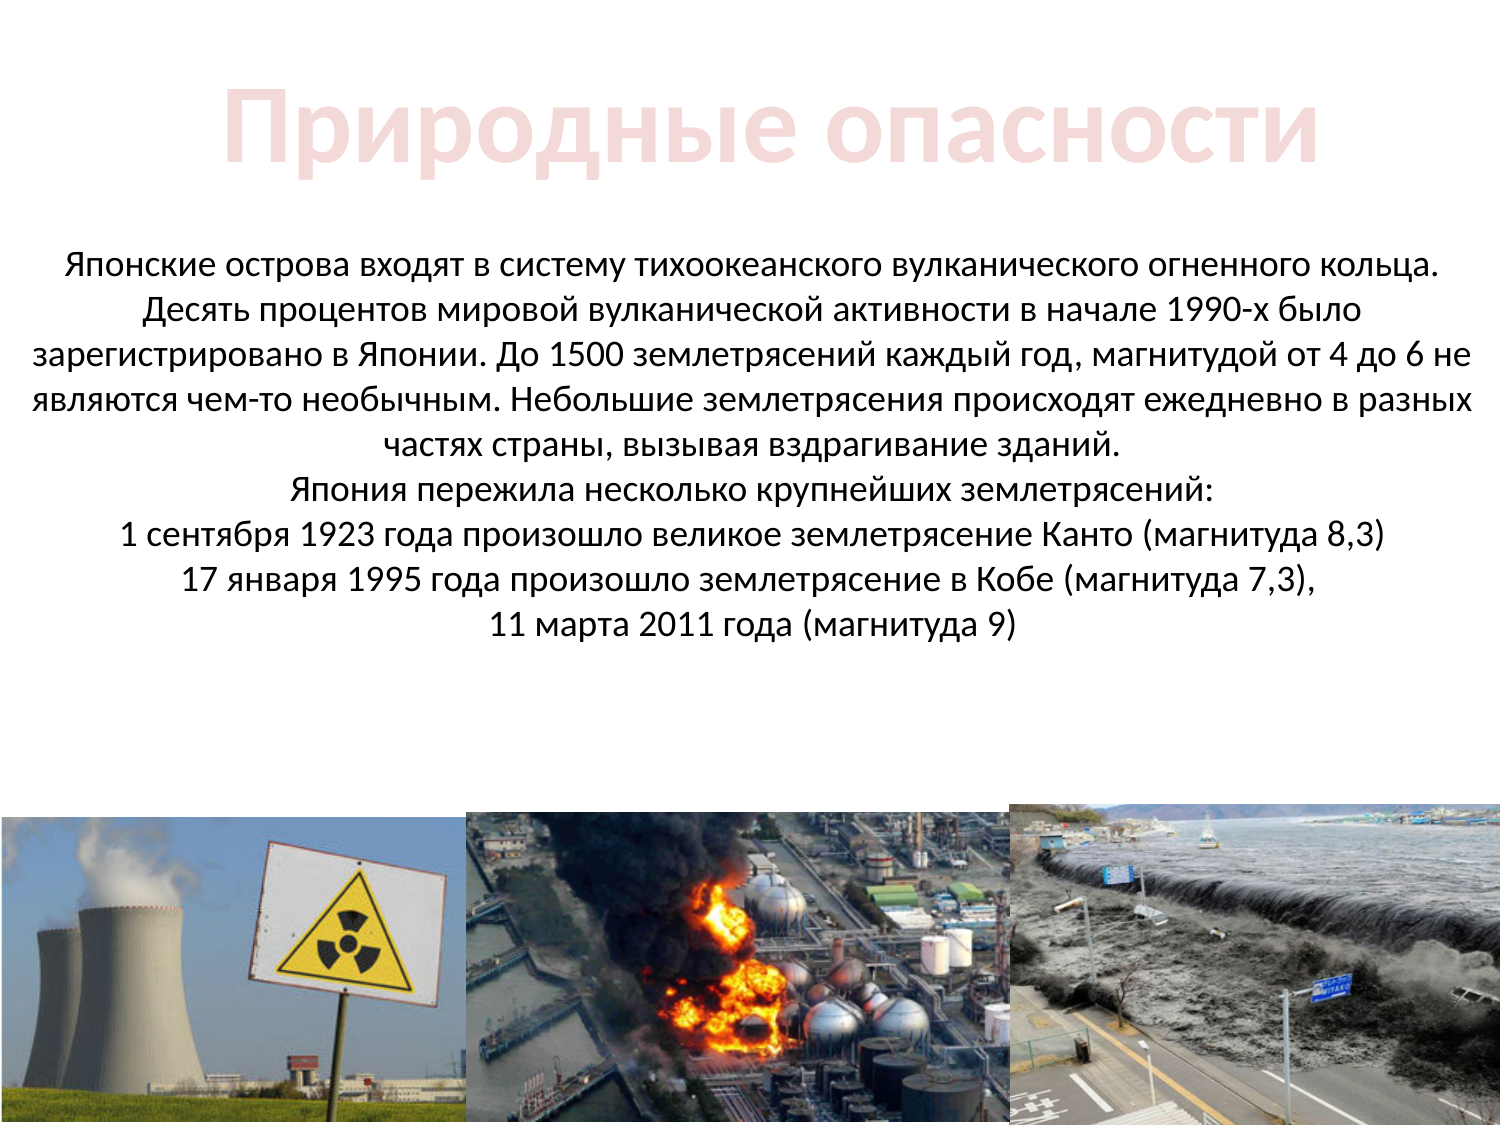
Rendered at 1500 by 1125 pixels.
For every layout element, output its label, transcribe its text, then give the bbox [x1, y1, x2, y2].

picture [0, 804, 1500, 1125]
text_box Природные опасности [206, 42, 1338, 193]
text_box Японские острова входят в систему тихоокеанского вулканического огненного кольца. Десять процентов мировой вулканической активности в начале 1990-х было зарегистрировано в Японии. До 1500 землетрясений каждый год, магнитудой от 4 до 6 не являются чем-то необычным. Небольшие землетрясения происходят ежедневно в разных частях страны, вызывая вздрагивание зданий. Япония пережила несколько крупнейших землетрясений: 1 сентября 1923 года произошло великое землетрясение Канто (магнитуда 8,3) 17 января 1995 года произошло землетрясение в Кобе (магнитуда 7,3), 11 марта 2011 года (магнитуда 9) [5, 231, 1500, 652]
